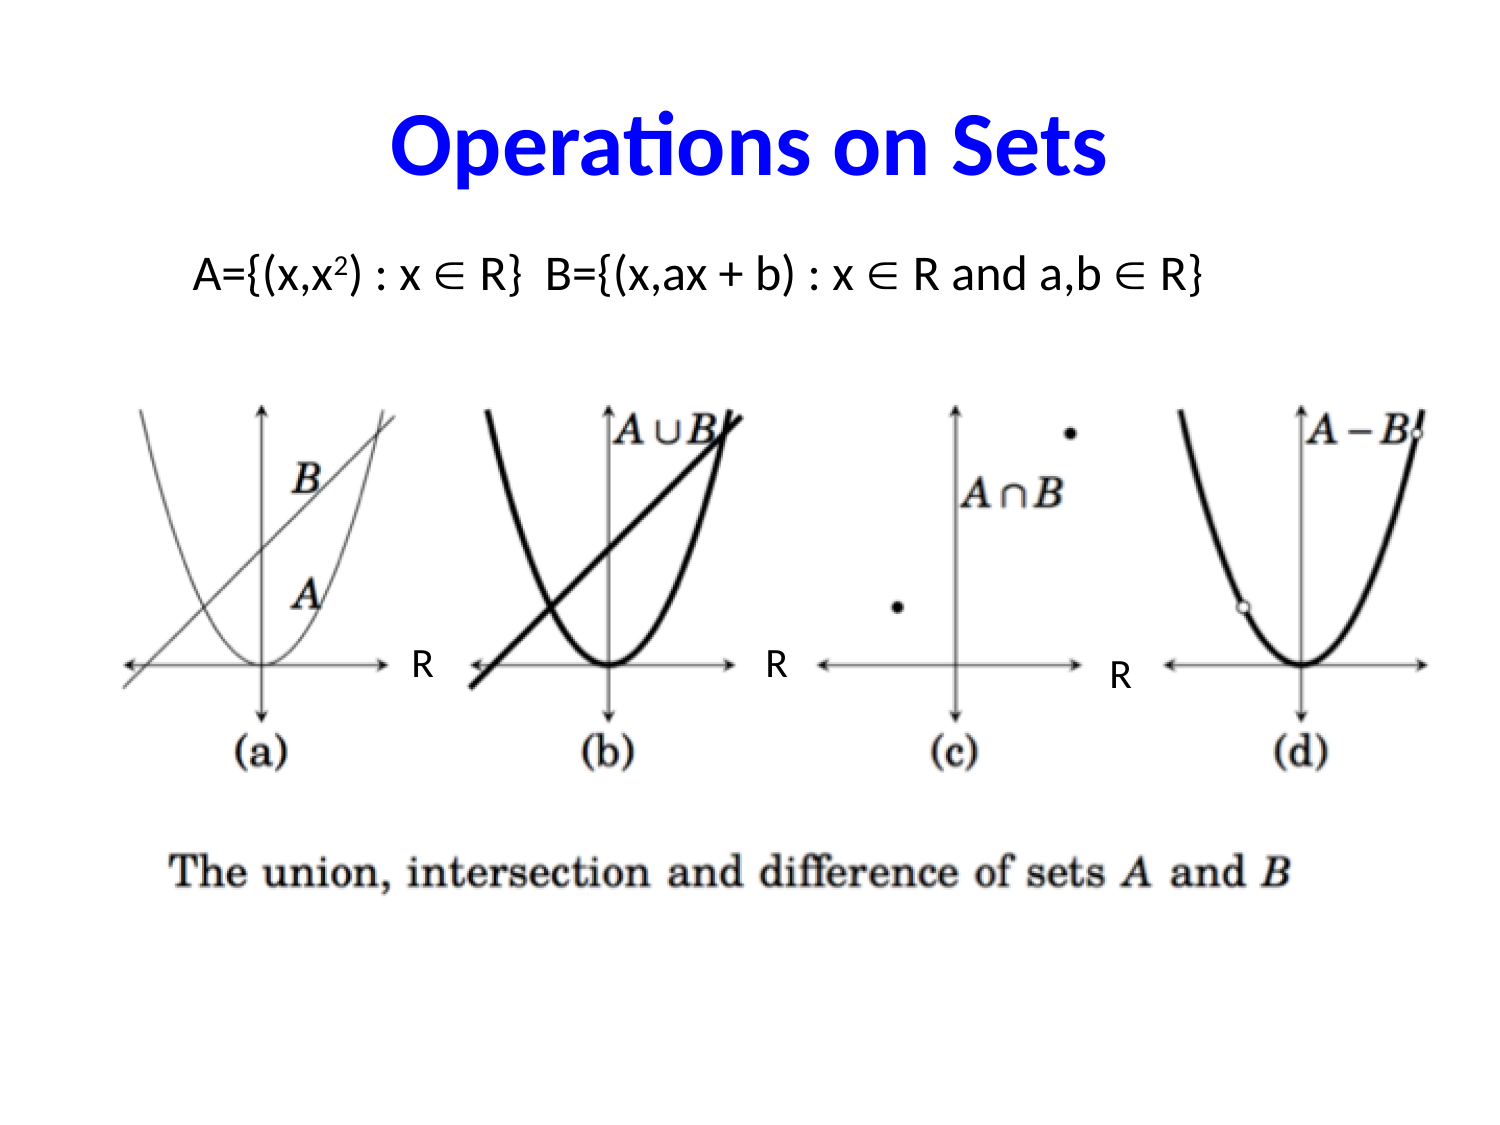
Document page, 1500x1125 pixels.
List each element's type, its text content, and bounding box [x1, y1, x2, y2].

picture [74, 380, 1469, 779]
title Operations on Sets [75, 45, 1425, 233]
picture [152, 827, 1305, 916]
text_box A={(x,x2) : x  R} B={(x,ax + b) : x  R and a,b  R} [75, 232, 1344, 308]
